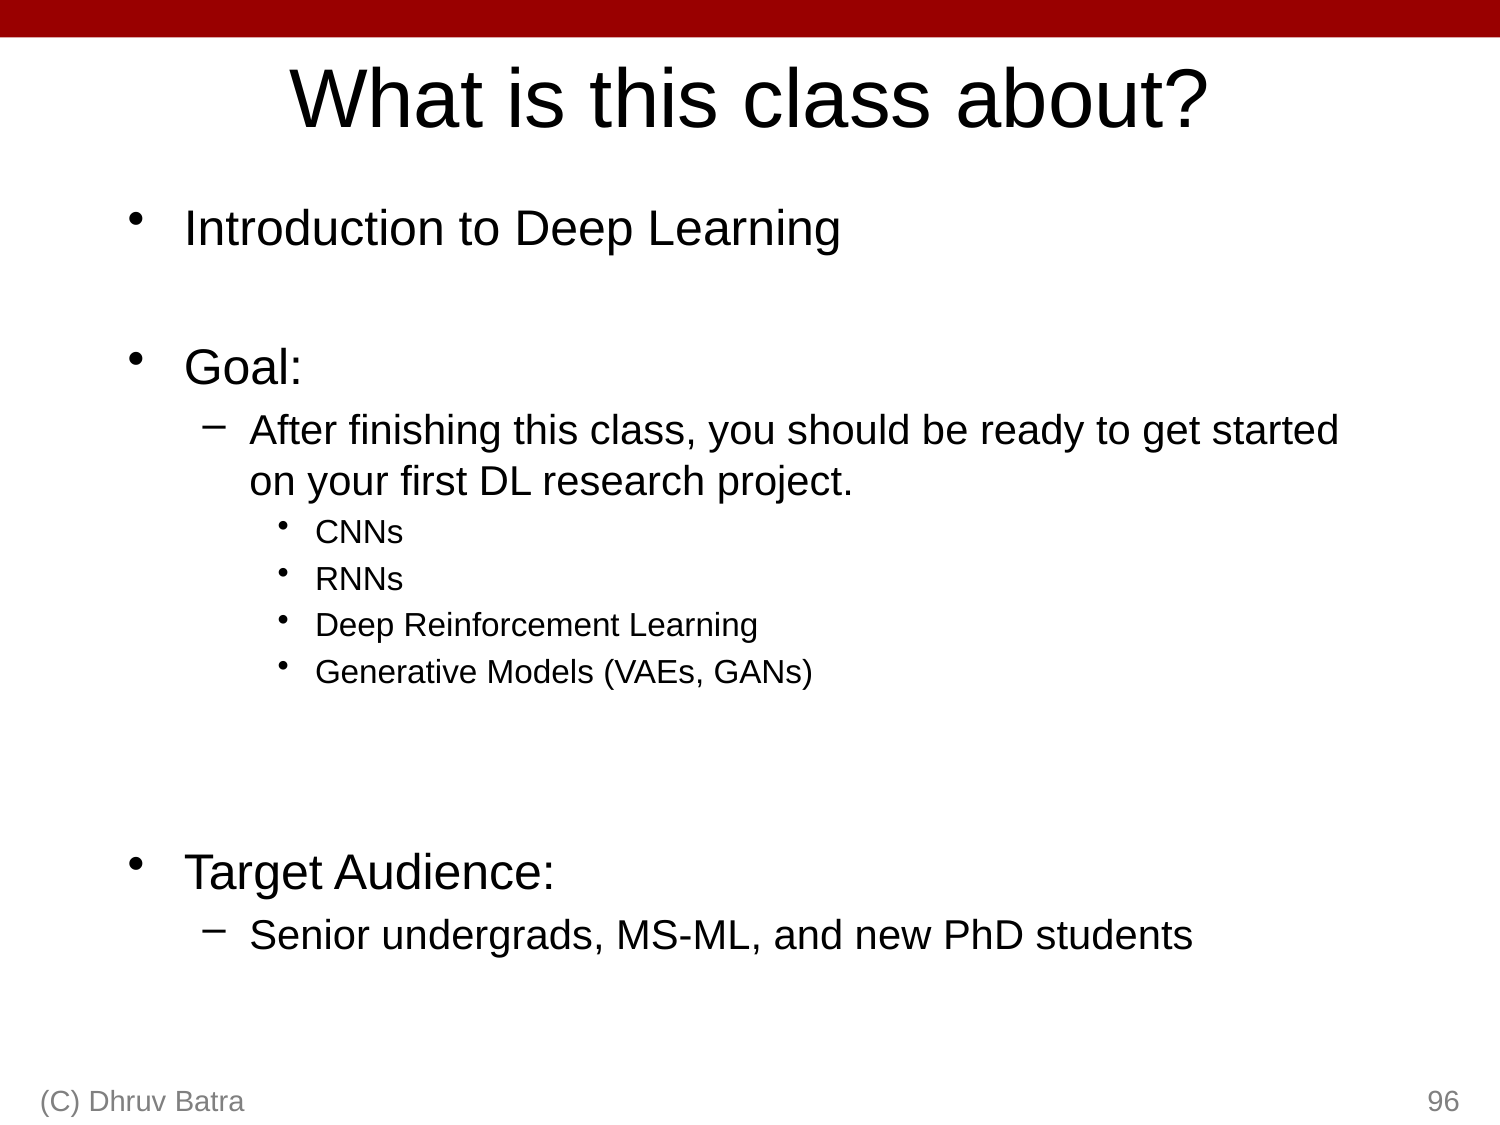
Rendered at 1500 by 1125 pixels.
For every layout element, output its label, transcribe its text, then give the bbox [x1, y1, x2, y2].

title What is this class about? [112, 37, 1388, 151]
list Introduction to Deep Learning Goal: After finishing this class, you should be ready to get started on your first DL research project. CNNs RNNs Deep Reinforcement Learning Generative Models (VAEs, GANs) Target Audience: Senior undergrads, MS-ML, and new PhD students [112, 187, 1388, 1051]
slide_number 96 [1162, 1049, 1476, 1125]
footer (C) Dhruv Batra [24, 1049, 501, 1125]
